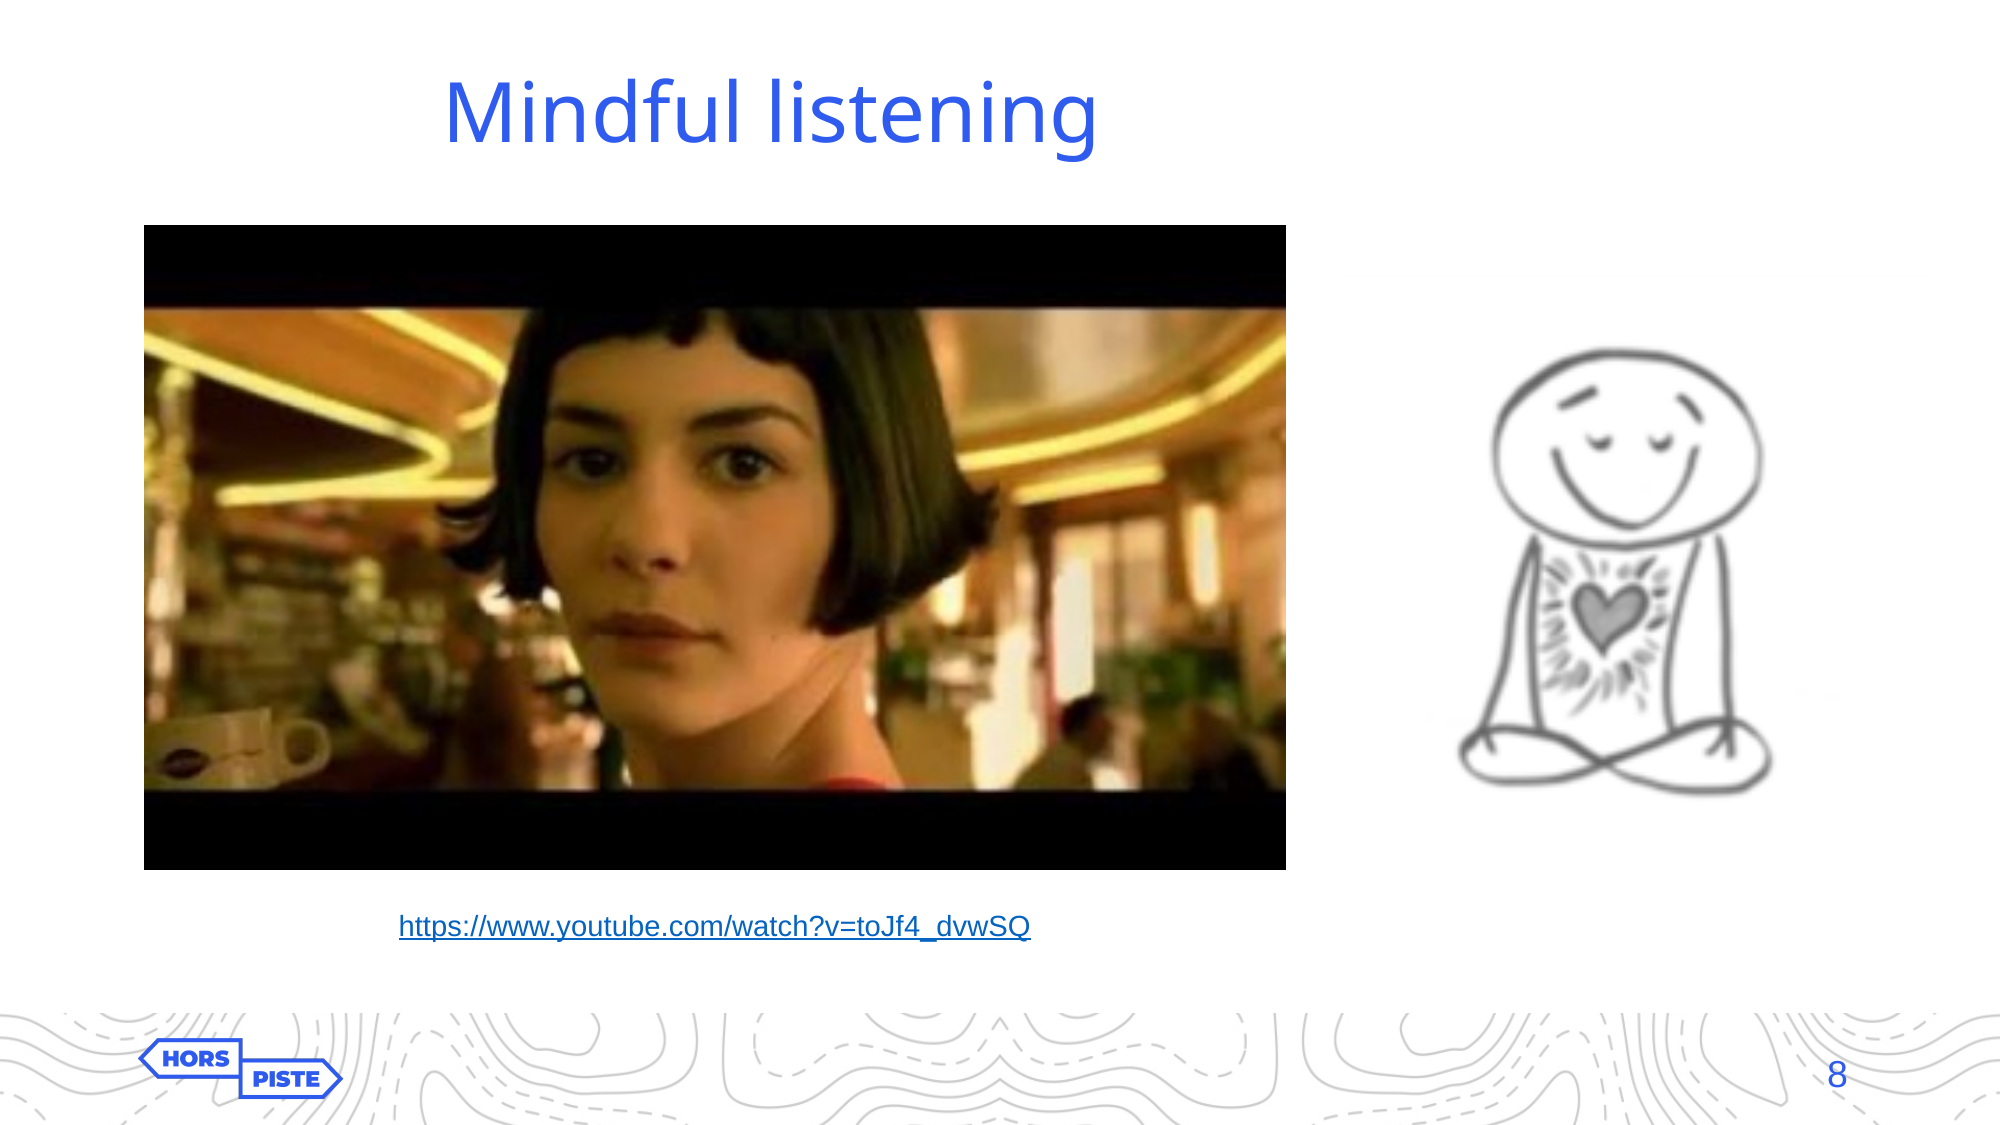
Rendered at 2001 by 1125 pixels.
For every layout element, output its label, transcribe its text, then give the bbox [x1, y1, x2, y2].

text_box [143, 224, 1286, 871]
title Mindful listening [427, 56, 1838, 275]
text_box https://www.youtube.com/watch?v=toJf4_dvwSQ [179, 899, 1251, 950]
picture [1343, 274, 1932, 862]
picture [0, 1012, 2000, 1125]
slide_number 8 [1412, 1042, 1863, 1103]
